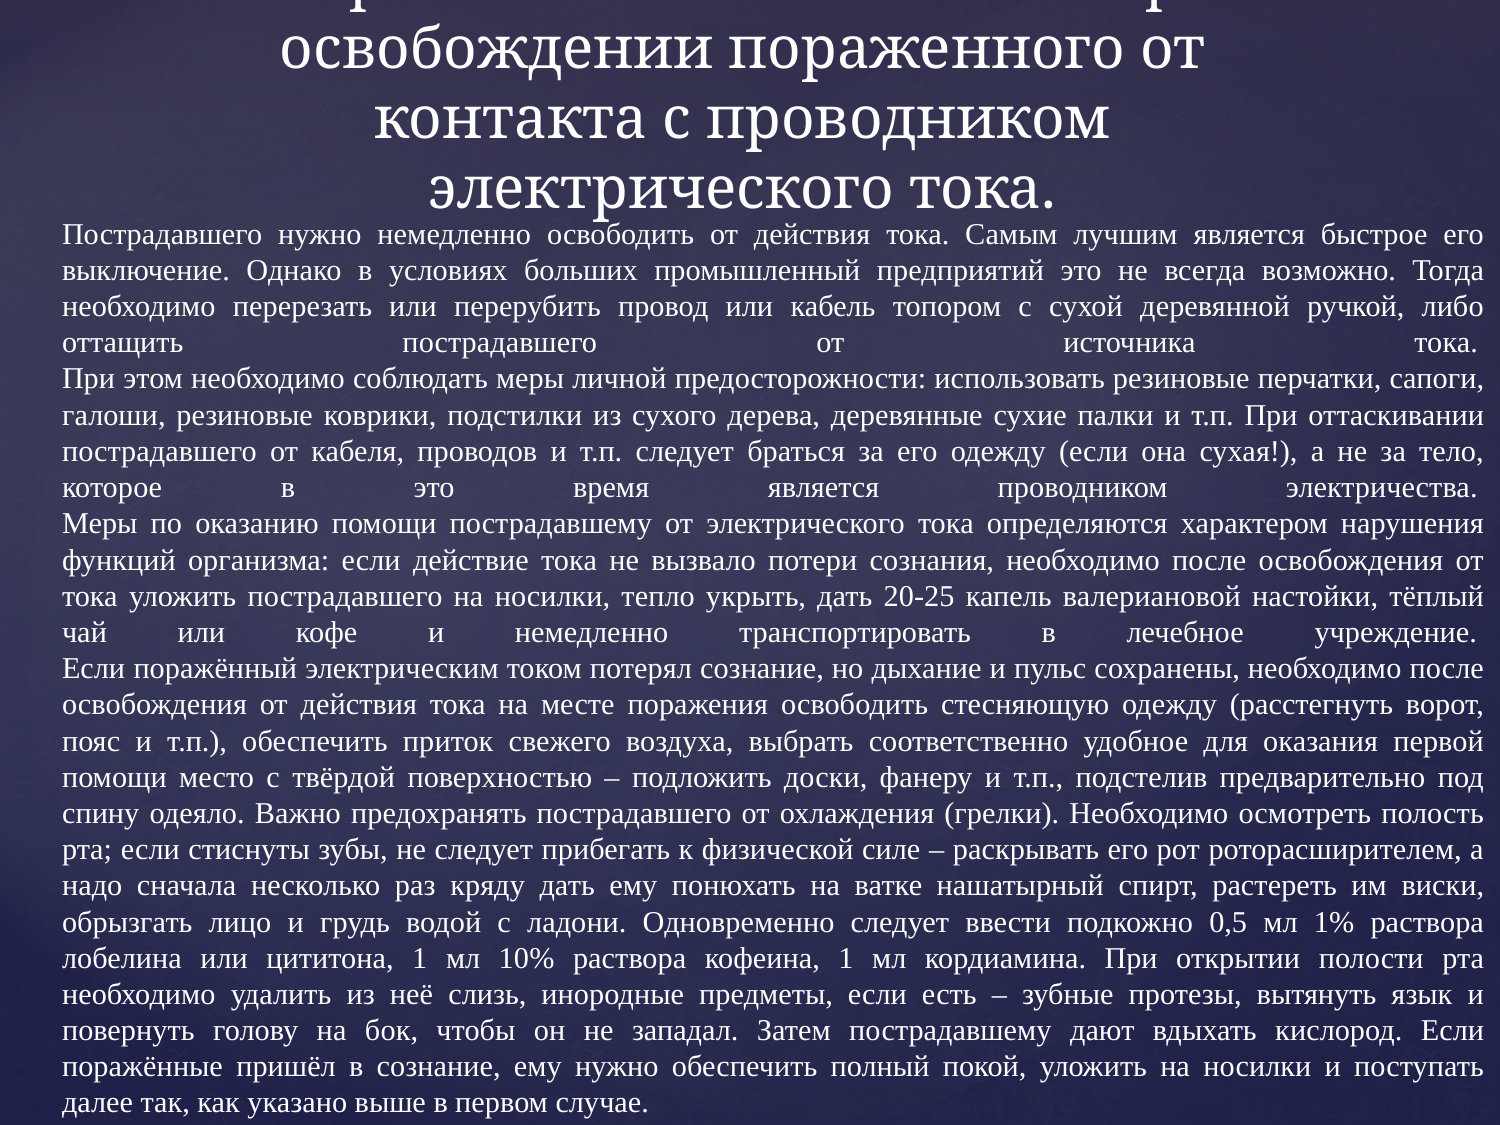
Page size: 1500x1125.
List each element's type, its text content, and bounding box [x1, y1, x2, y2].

title Меры личной безопасности при освобождении пораженного от контакта с проводником электрического тока. [123, 78, 1362, 196]
list Пострадавшего нужно немедленно освободить от действия тока. Самым лучшим является быстрое его выключение. Однако в условиях больших промышленный предприятий это не всегда возможно. Тогда необходимо перерезать или перерубить провод или кабель топором с сухой деревянной ручкой, либо оттащить пострадавшего от источника тока. При этом необходимо соблюдать меры личной предосторожности: использовать резиновые перчатки, сапоги, галоши, резиновые коврики, подстилки из сухого дерева, деревянные сухие палки и т.п. При оттаскивании пострадавшего от кабеля, проводов и т.п. следует браться за его одежду (если она сухая!), а не за тело, которое в это время является проводником электричества. Меры по оказанию помощи пострадавшему от электрического тока определяются характером нарушения функций организма: если действие тока не вызвало потери сознания, необходимо после освобождения от тока уложить пострадавшего на носилки, тепло укрыть, дать 20-25 капель валериановой настойки, тёплый чай или кофе и немедленно транспортировать в лечебное учреждение. Если поражённый электрическим током потерял сознание, но дыхание и пульс сохранены, необходимо после освобождения от действия тока на месте поражения освободить стесняющую одежду (расстегнуть ворот, пояс и т.п.), обеспечить приток свежего воздуха, выбрать соответственно удобное для оказания первой помощи место с твёрдой поверхностью – подложить доски, фанеру и т.п., подстелив предварительно под спину одеяло. Важно предохранять пострадавшего от охлаждения (грелки). Необходимо осмотреть полость рта; если стиснуты зубы, не следует прибегать к физической силе – раскрывать его рот роторасширителем, а надо сначала несколько раз кряду дать ему понюхать на ватке нашатырный спирт, растереть им виски, обрызгать лицо и грудь водой с ладони. Одновременно следует ввести подкожно 0,5 мл 1% раствора лобелина или цититона, 1 мл 10% раствора кофеина, 1 мл кордиамина. При открытии полости рта необходимо удалить из неё слизь, инородные предметы, если есть – зубные протезы, вытянуть язык и повернуть голову на бок, чтобы он не западал. Затем пострадавшему дают вдыхать кислород. Если поражённые пришёл в сознание, ему нужно обеспечить полный покой, уложить на носилки и поступать далее так, как указано выше в первом случае. [47, 196, 1500, 1125]
